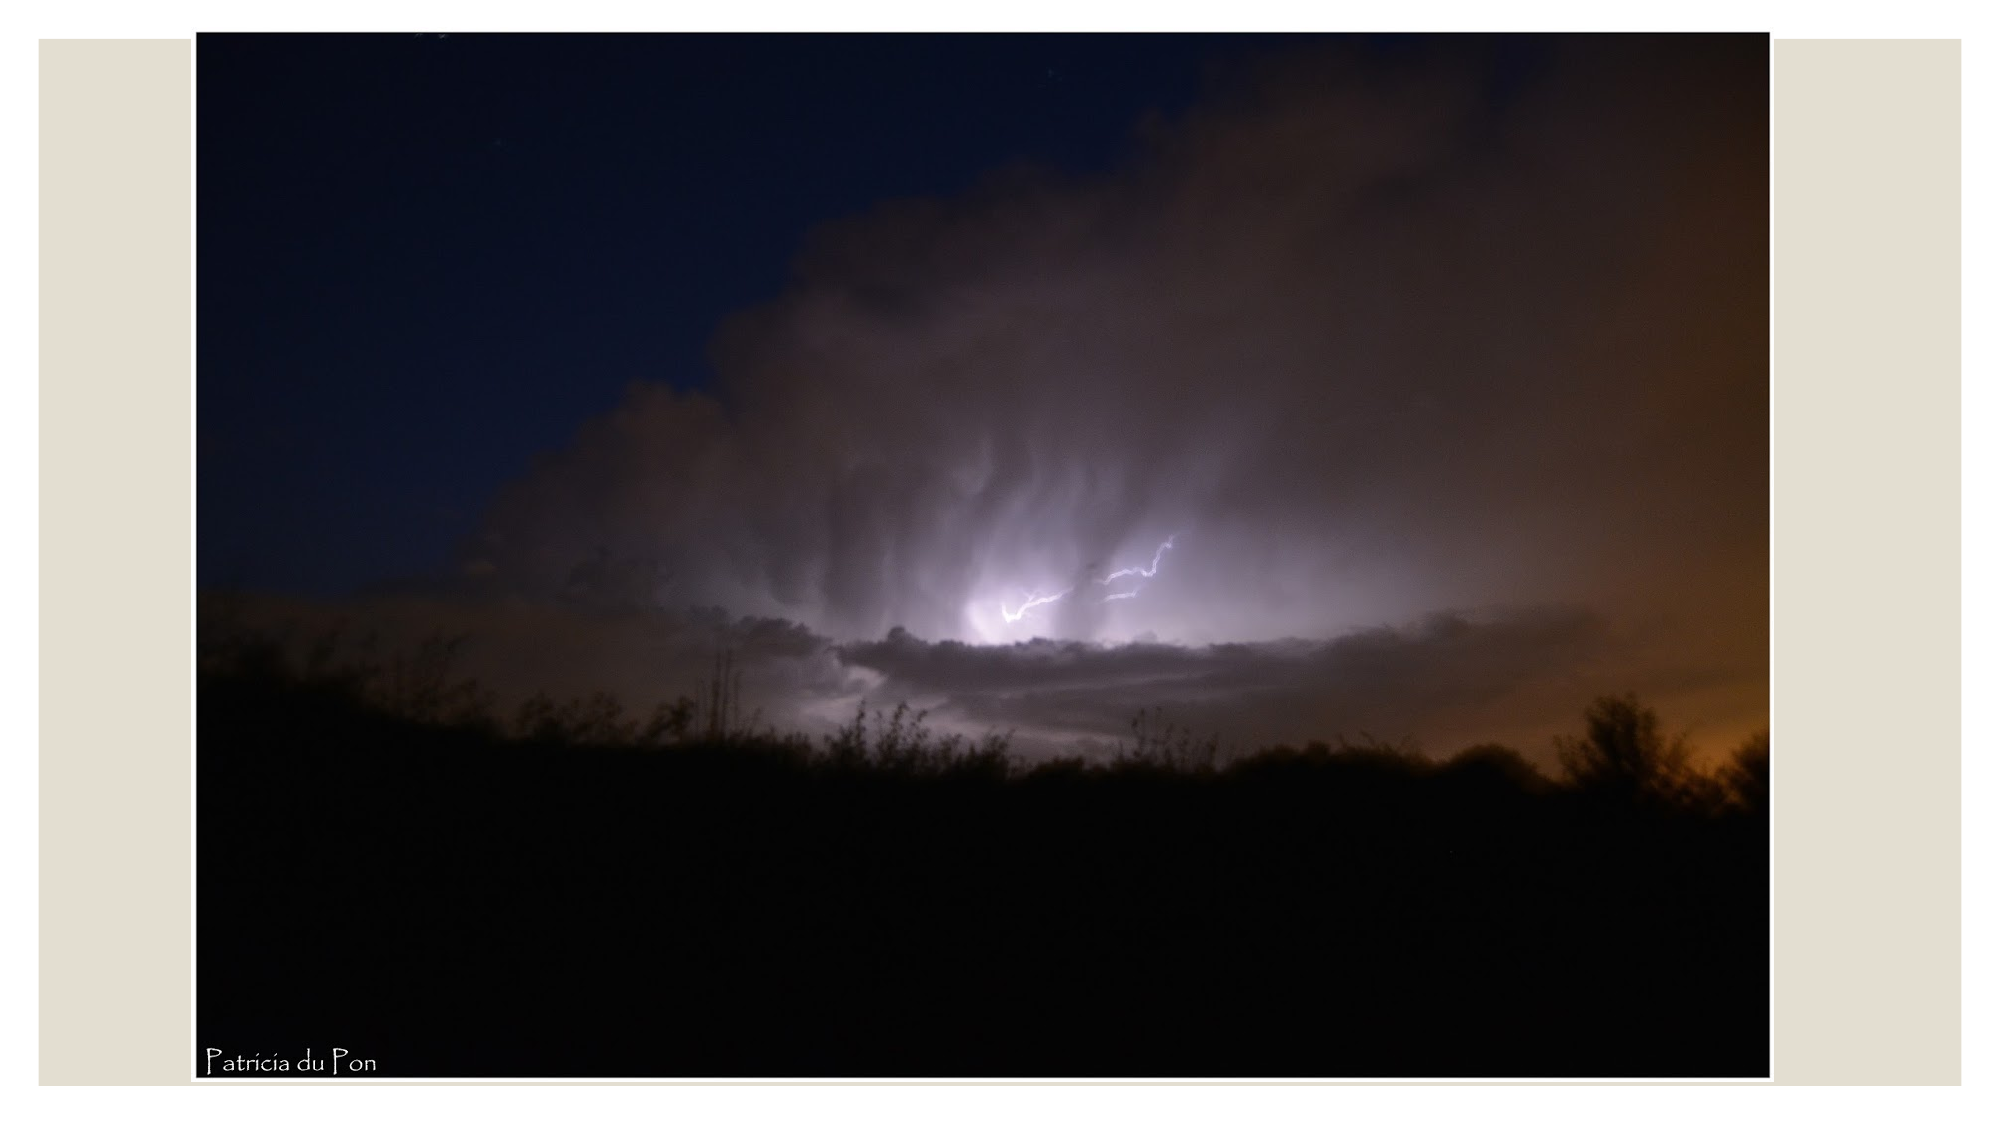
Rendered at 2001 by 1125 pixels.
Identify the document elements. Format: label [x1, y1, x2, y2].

picture [191, 27, 1774, 1082]
